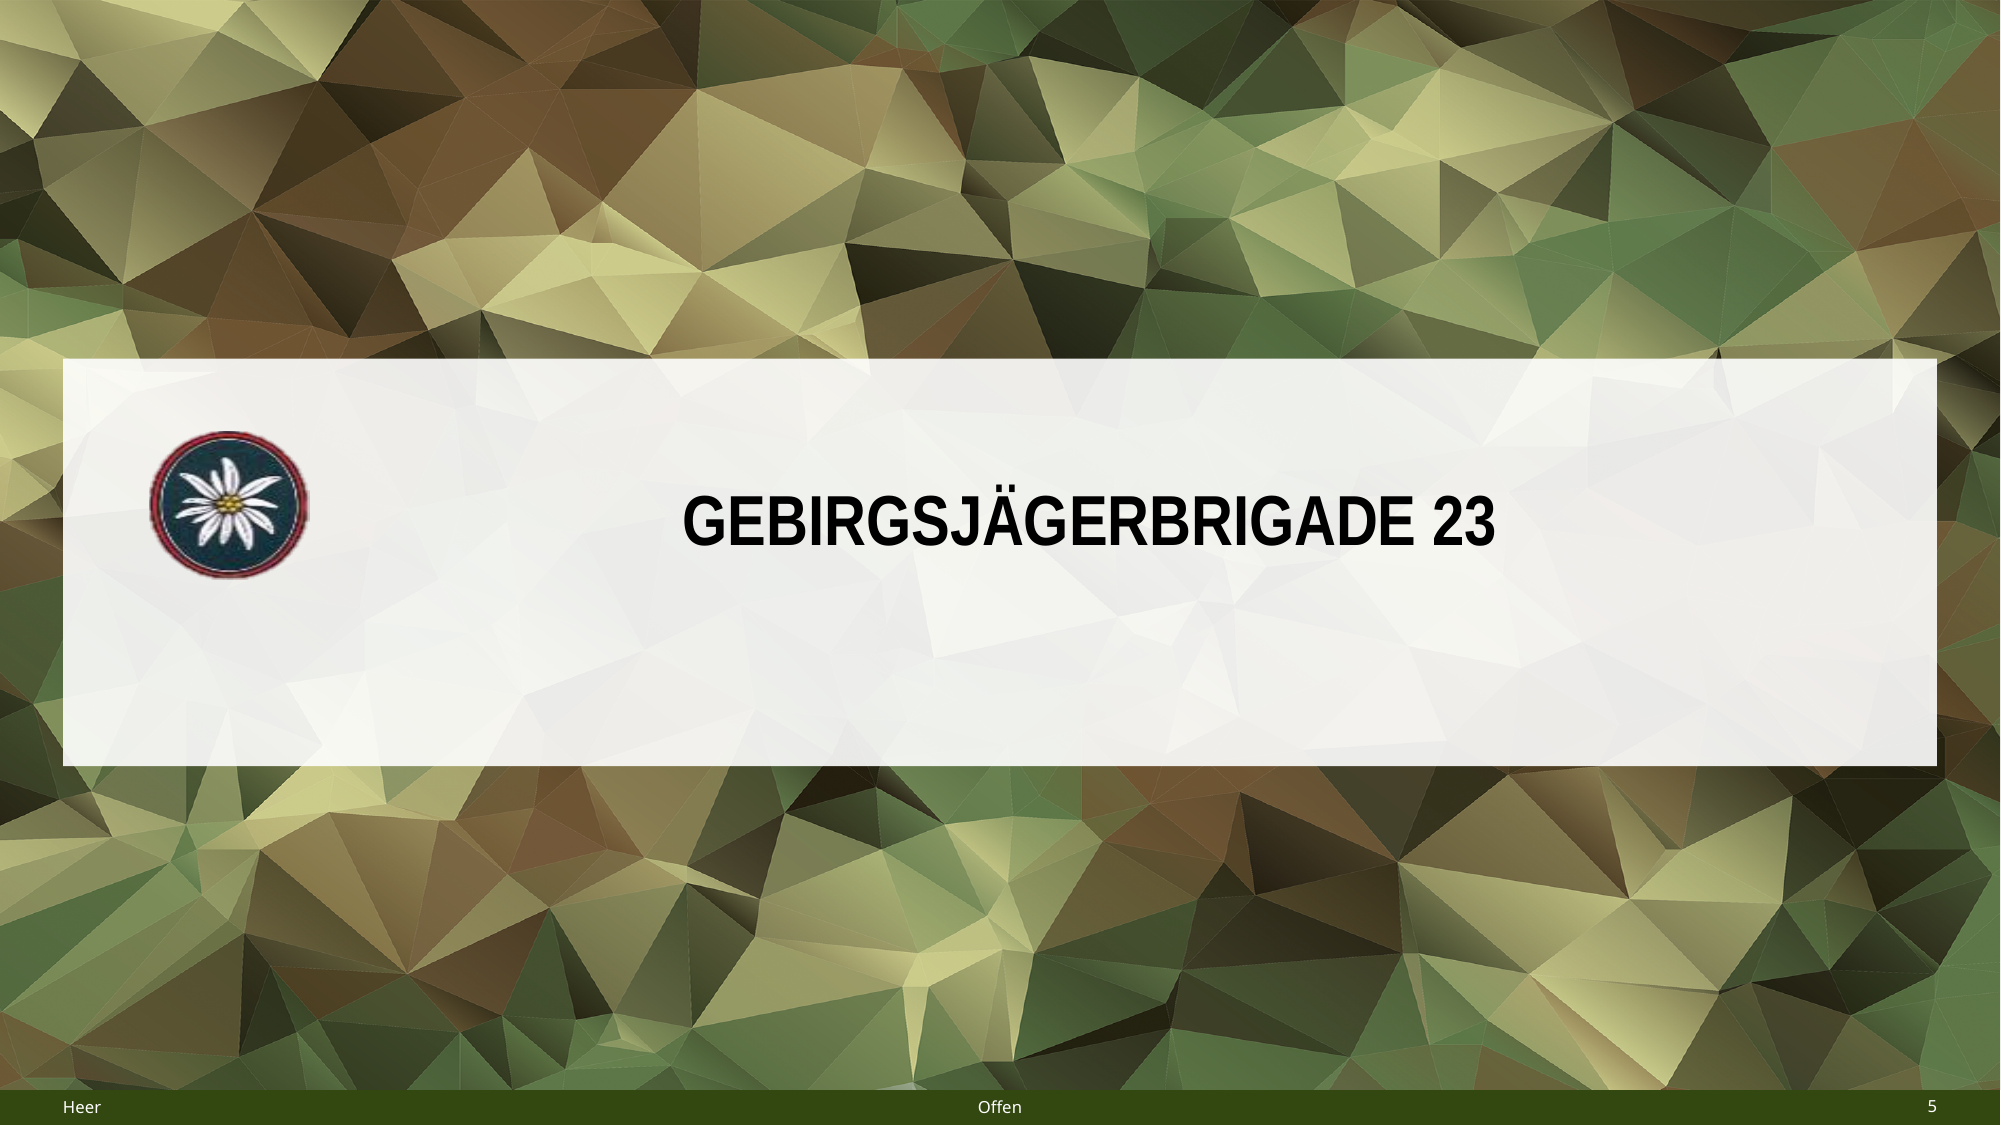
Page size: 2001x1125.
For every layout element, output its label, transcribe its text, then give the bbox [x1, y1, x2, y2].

footer Offen [606, 1089, 1394, 1125]
slide_number Heer [62, 1089, 418, 1125]
slide_number 5 [1582, 1089, 1938, 1125]
picture [0, 0, 2001, 1090]
list Gebirgsjägerbrigade 23 [314, 425, 1867, 609]
